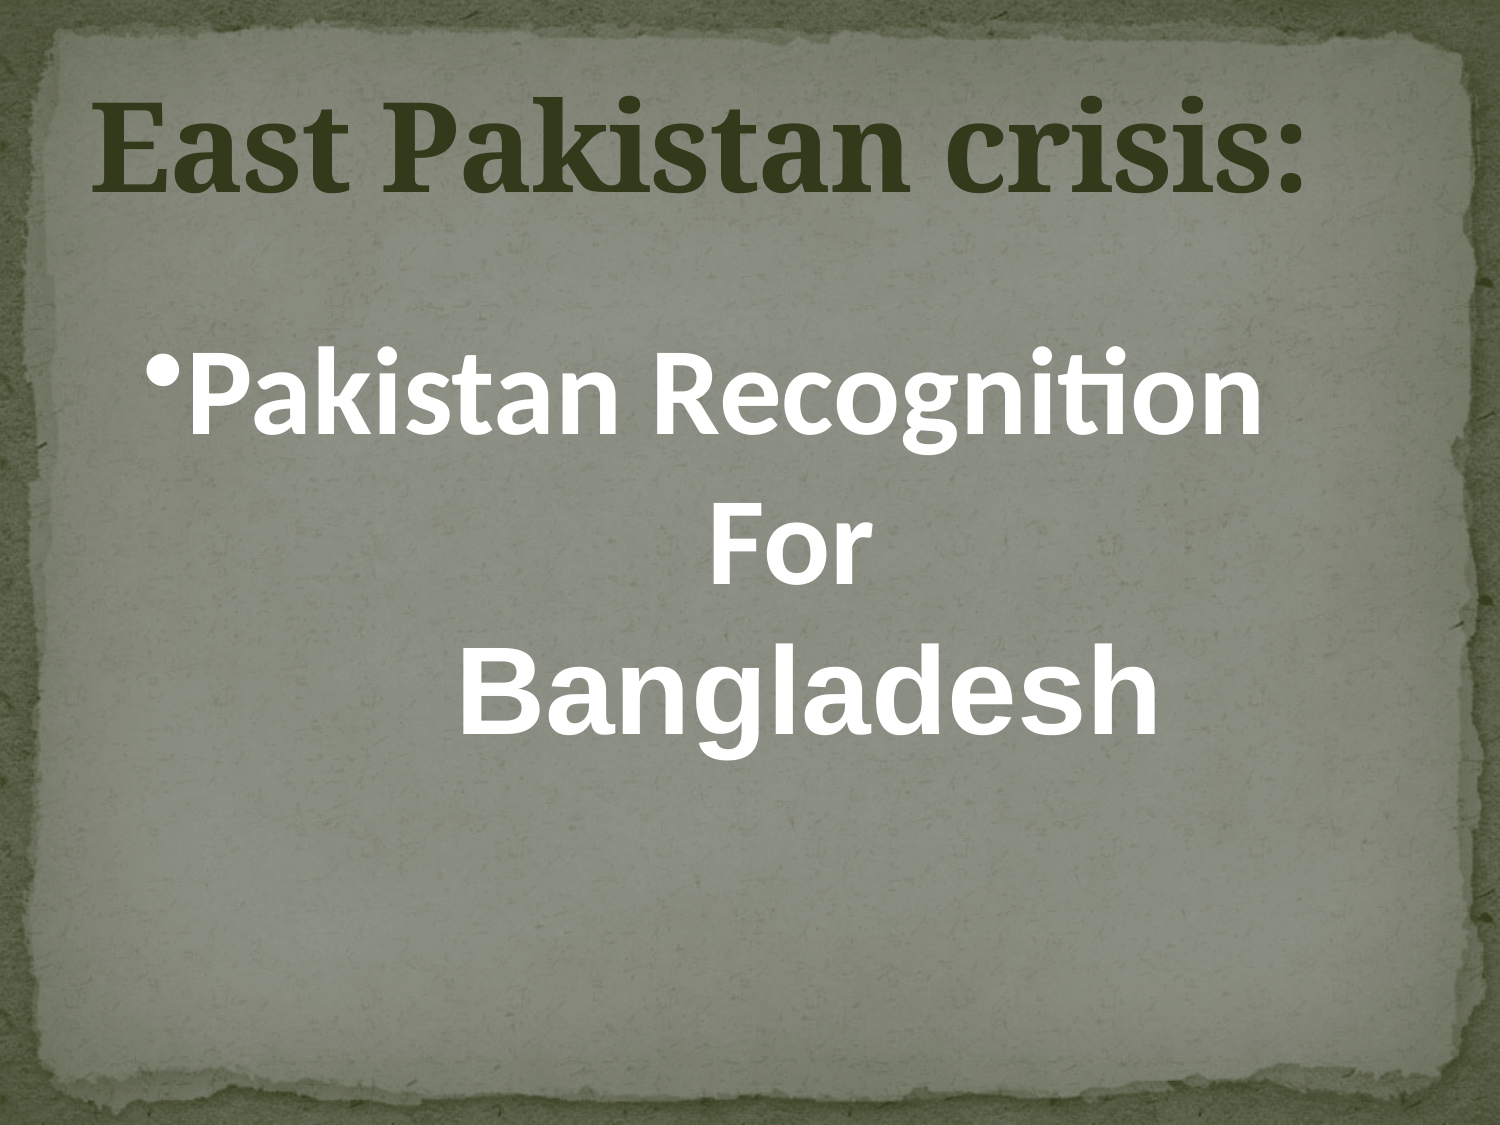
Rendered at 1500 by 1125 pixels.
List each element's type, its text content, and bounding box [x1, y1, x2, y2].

title East Pakistan crisis: [74, 24, 1425, 225]
text_box Pakistan Recognition For Bangladesh [127, 302, 1282, 768]
